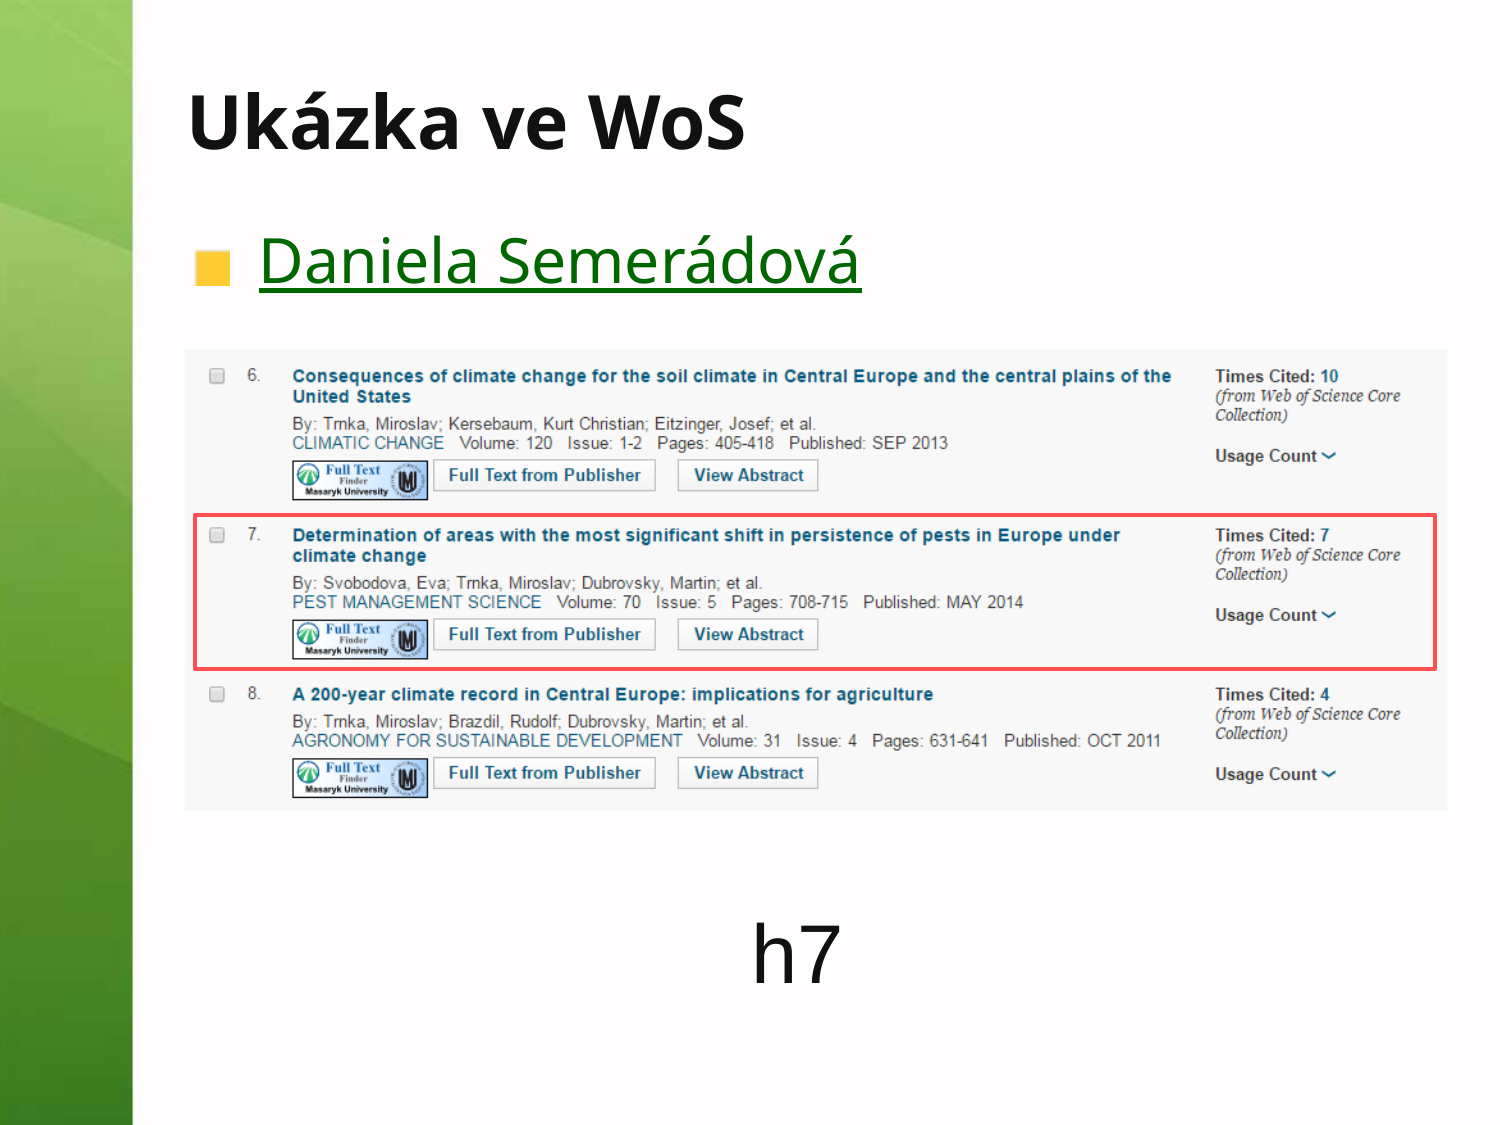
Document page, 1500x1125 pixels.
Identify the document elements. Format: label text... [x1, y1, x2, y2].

text_box h7 [643, 893, 951, 1008]
list Daniela Semerádová [171, 196, 1447, 1094]
title Ukázka ve WoS [171, 77, 1447, 161]
picture [0, 0, 1500, 1125]
